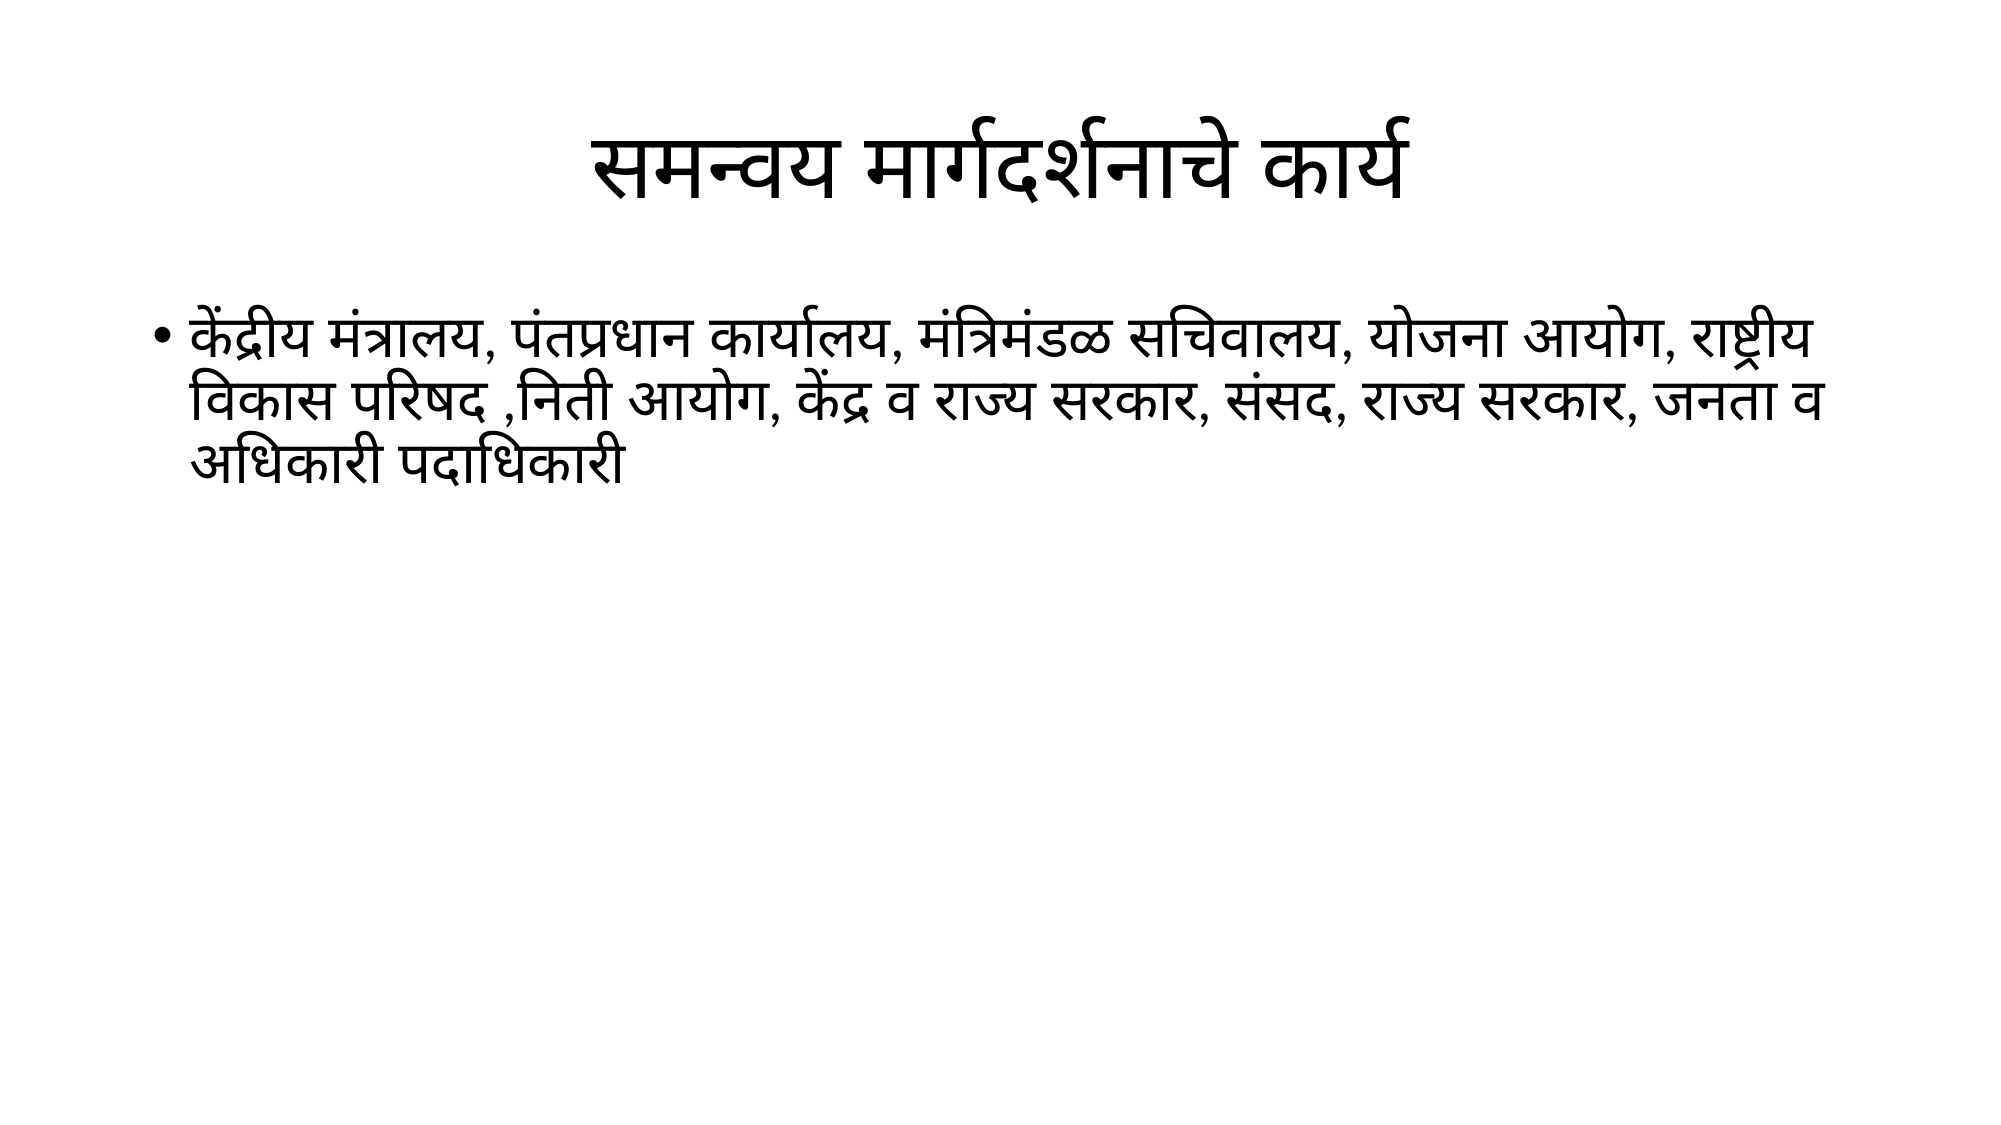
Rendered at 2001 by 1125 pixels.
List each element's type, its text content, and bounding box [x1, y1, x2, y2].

title समन्वय मार्गदर्शनाचे कार्य [137, 59, 1863, 278]
list केंद्रीय मंत्रालय, पंतप्रधान कार्यालय, मंत्रिमंडळ सचिवालय, योजना आयोग, राष्ट्रीय विकास परिषद ,निती आयोग, केंद्र व राज्य सरकार, संसद, राज्य सरकार, जनता व अधिकारी पदाधिकारी [137, 299, 1863, 1014]
